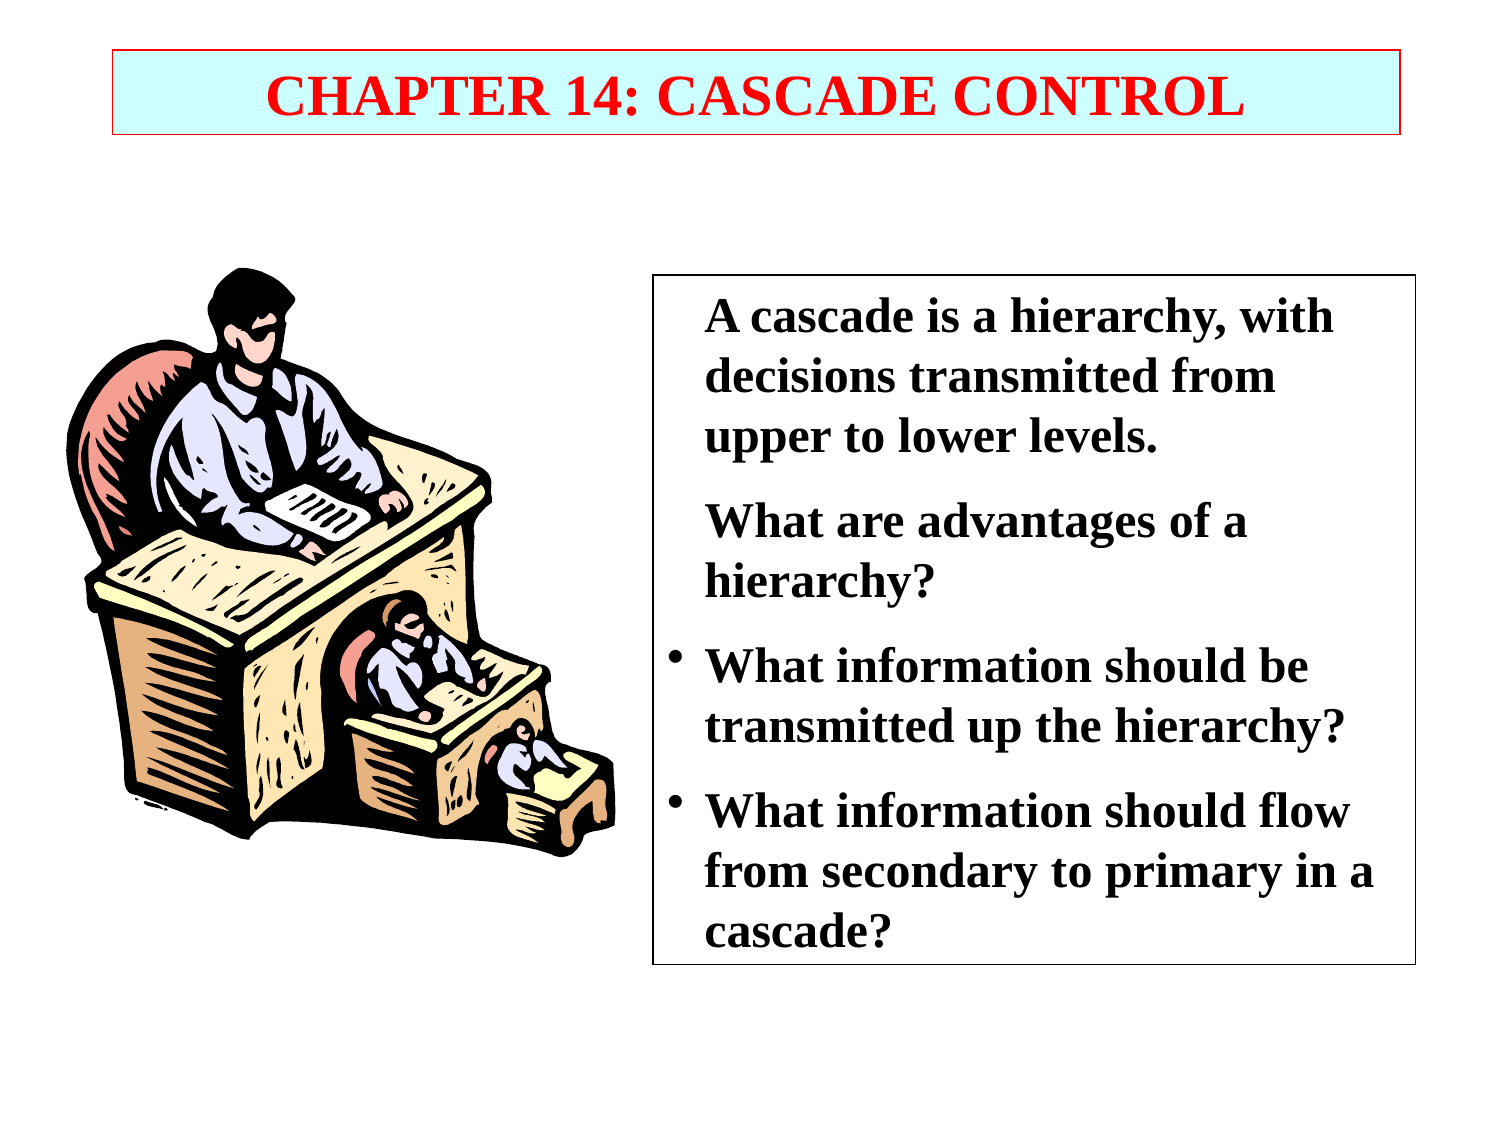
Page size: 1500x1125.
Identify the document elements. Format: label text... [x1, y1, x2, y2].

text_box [62, 262, 621, 863]
text_box CHAPTER 14: CASCADE CONTROL [112, 50, 1400, 135]
text_box A cascade is a hierarchy, with decisions transmitted from upper to lower levels. What are advantages of a hierarchy? What information should be transmitted up the hierarchy? What information should flow from secondary to primary in a cascade? [653, 275, 1416, 965]
